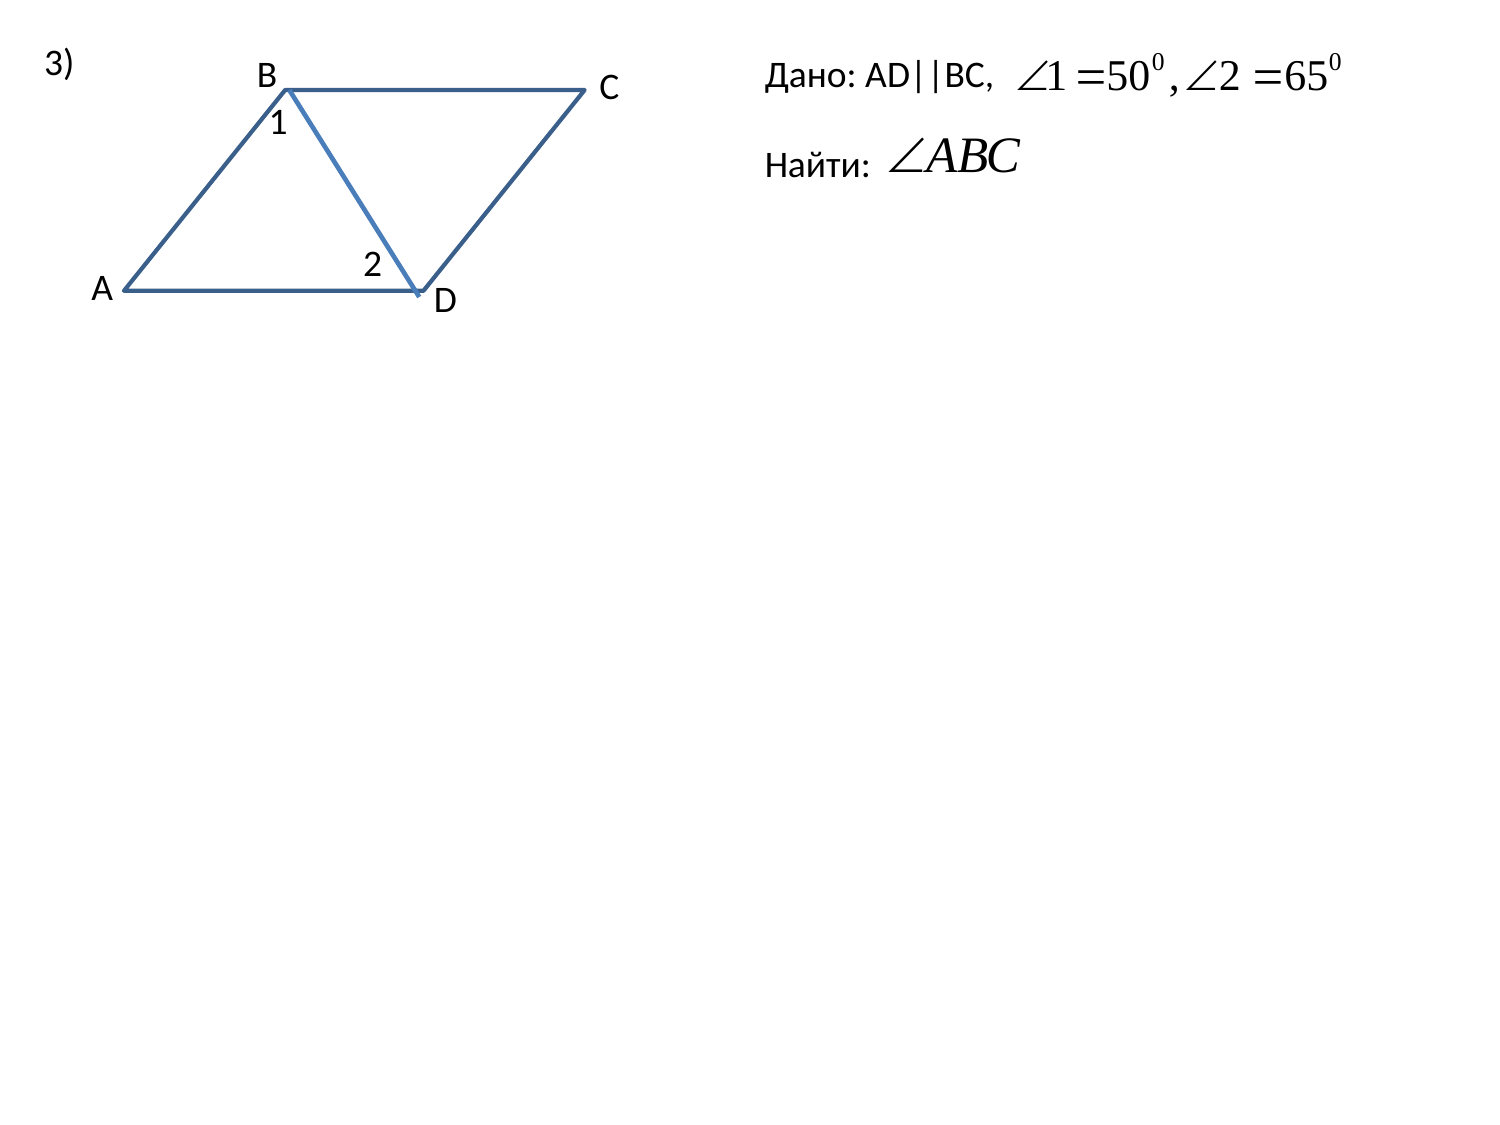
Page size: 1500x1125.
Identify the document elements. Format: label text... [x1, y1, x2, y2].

text_box [313, 87, 584, 267]
text_box В [242, 42, 313, 103]
text_box Дано: АD||ВС, Найти: [750, 42, 1235, 193]
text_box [288, 89, 420, 298]
text_box [148, 126, 283, 293]
text_box D [419, 267, 490, 327]
text_box С [584, 54, 656, 115]
text_box 1 [253, 89, 287, 150]
text_box А [76, 255, 148, 315]
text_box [879, 125, 1034, 186]
text_box 3) [29, 30, 219, 91]
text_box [1009, 42, 1351, 109]
